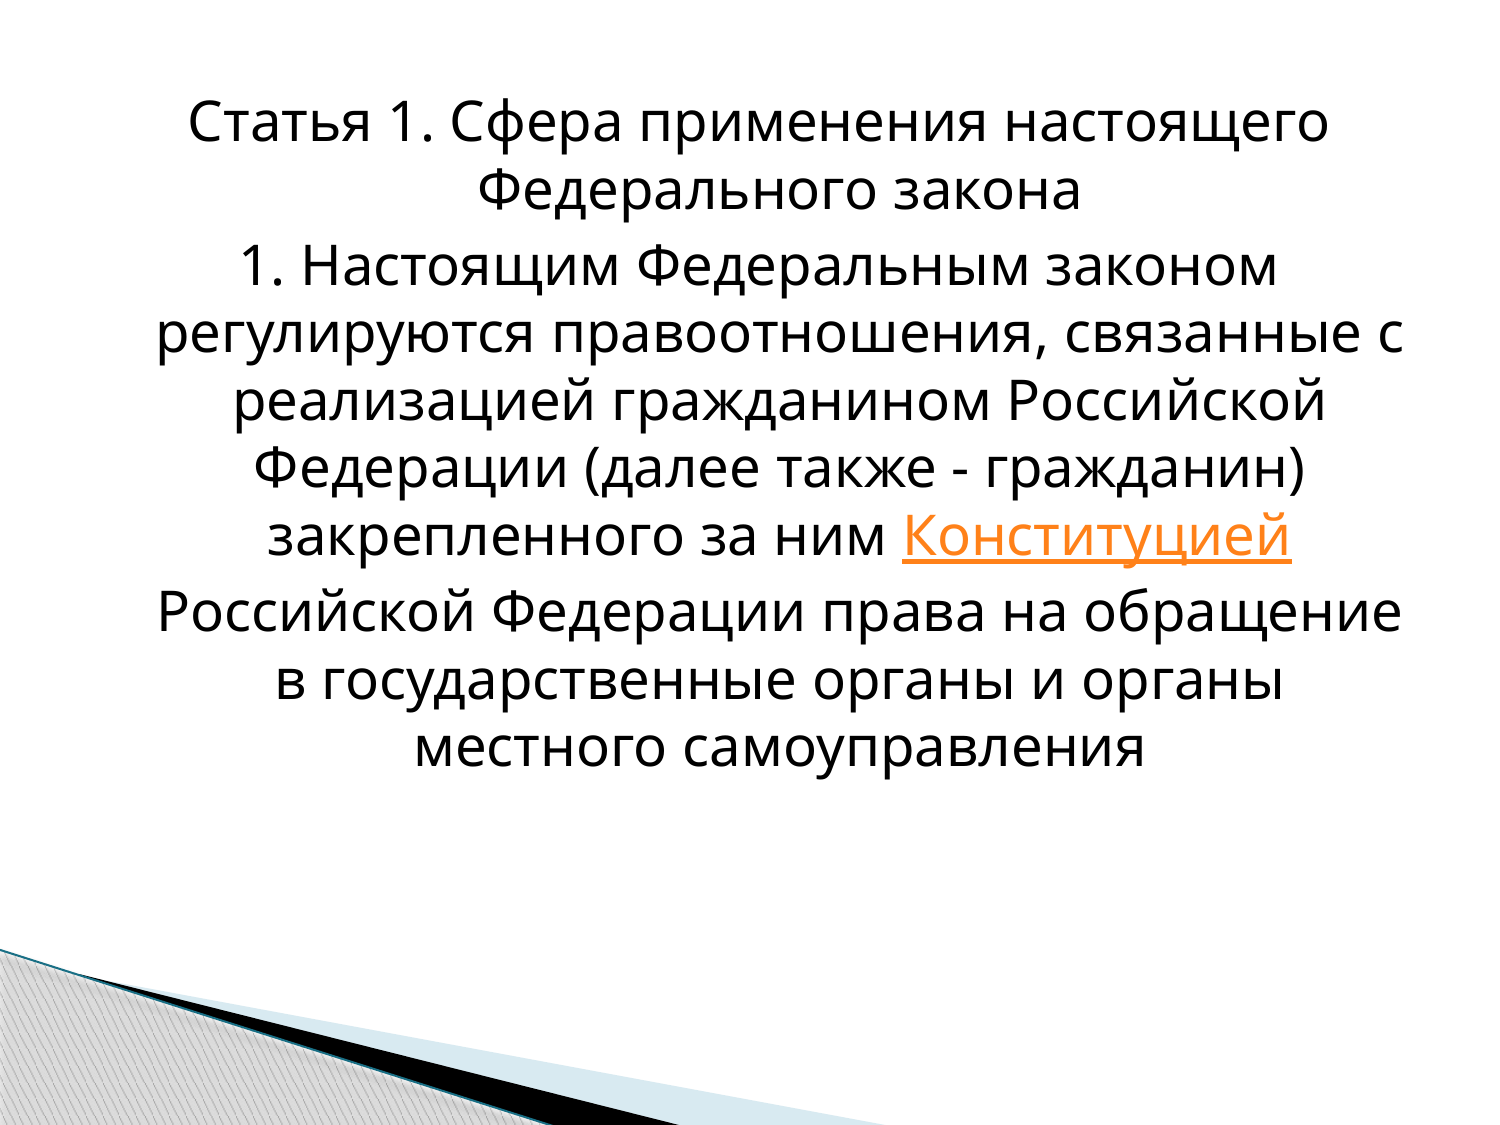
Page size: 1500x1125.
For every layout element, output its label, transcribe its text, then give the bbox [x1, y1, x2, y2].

list Статья 1. Сфера применения настоящего Федерального закона 1. Настоящим Федеральным законом регулируются правоотношения, связанные с реализацией гражданином Российской Федерации (далее также - гражданин) закрепленного за ним Конституцией Российской Федерации права на обращение в государственные органы и органы местного самоуправления [75, 78, 1425, 1005]
